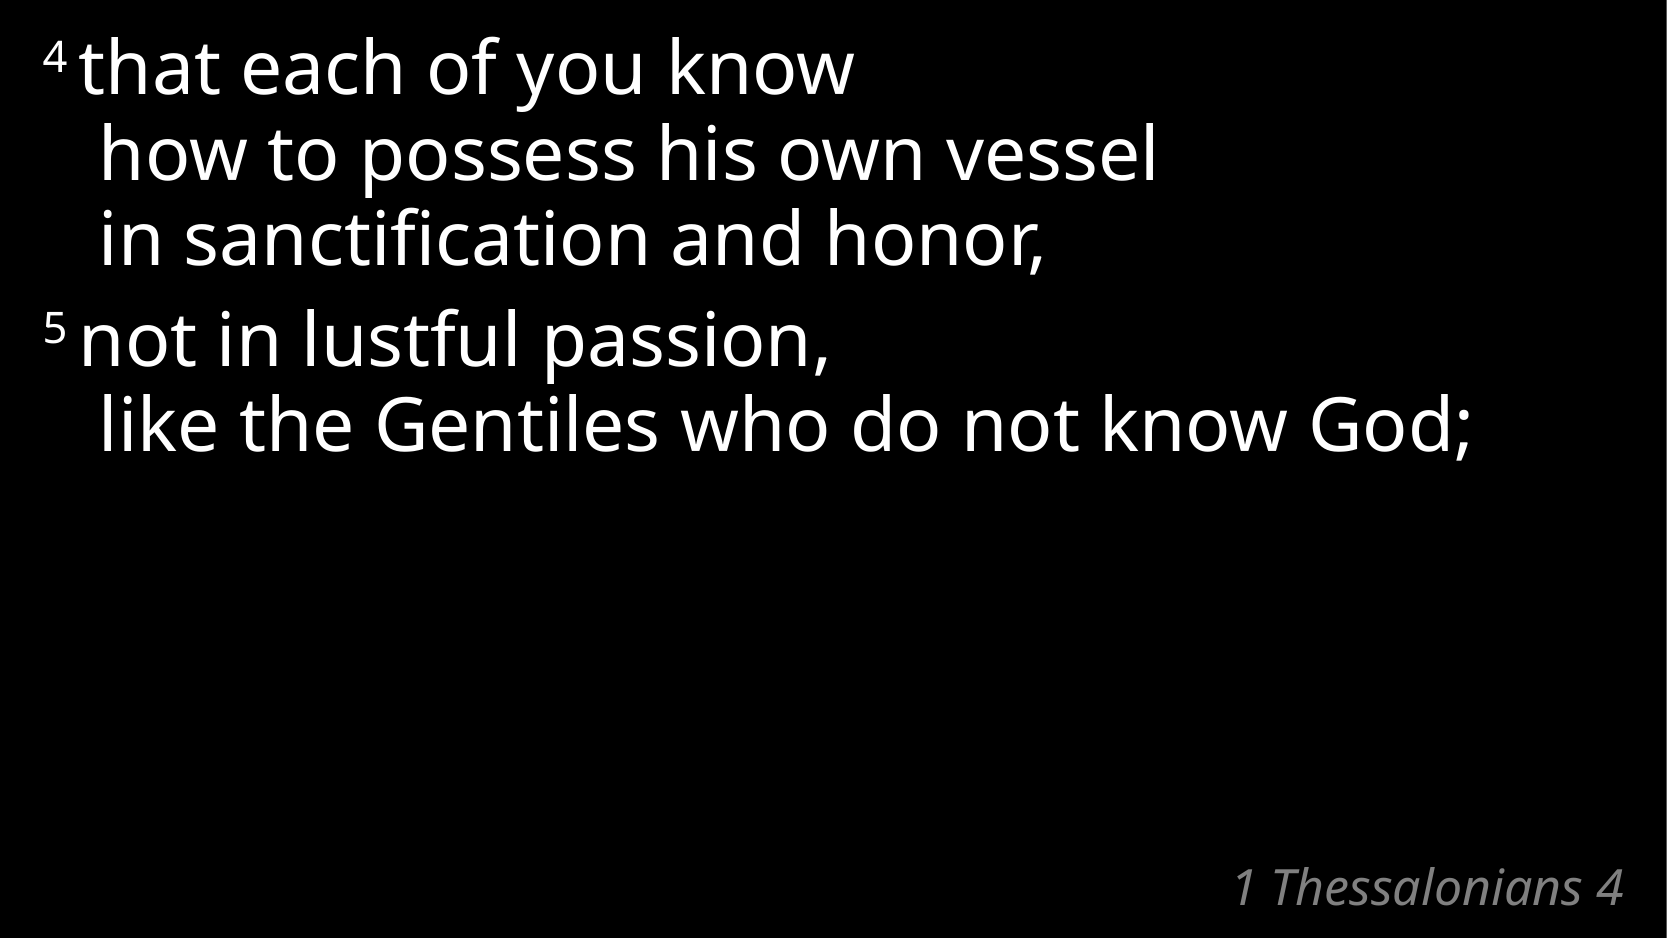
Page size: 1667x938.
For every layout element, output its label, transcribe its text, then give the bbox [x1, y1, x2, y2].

list 4 that each of you know how to possess his own vessel in sanctification and honor, 5 not in lustful passion, like the Gentiles who do not know God; [27, 18, 1640, 813]
title 1 Thessalonians 4 [1058, 834, 1640, 923]
